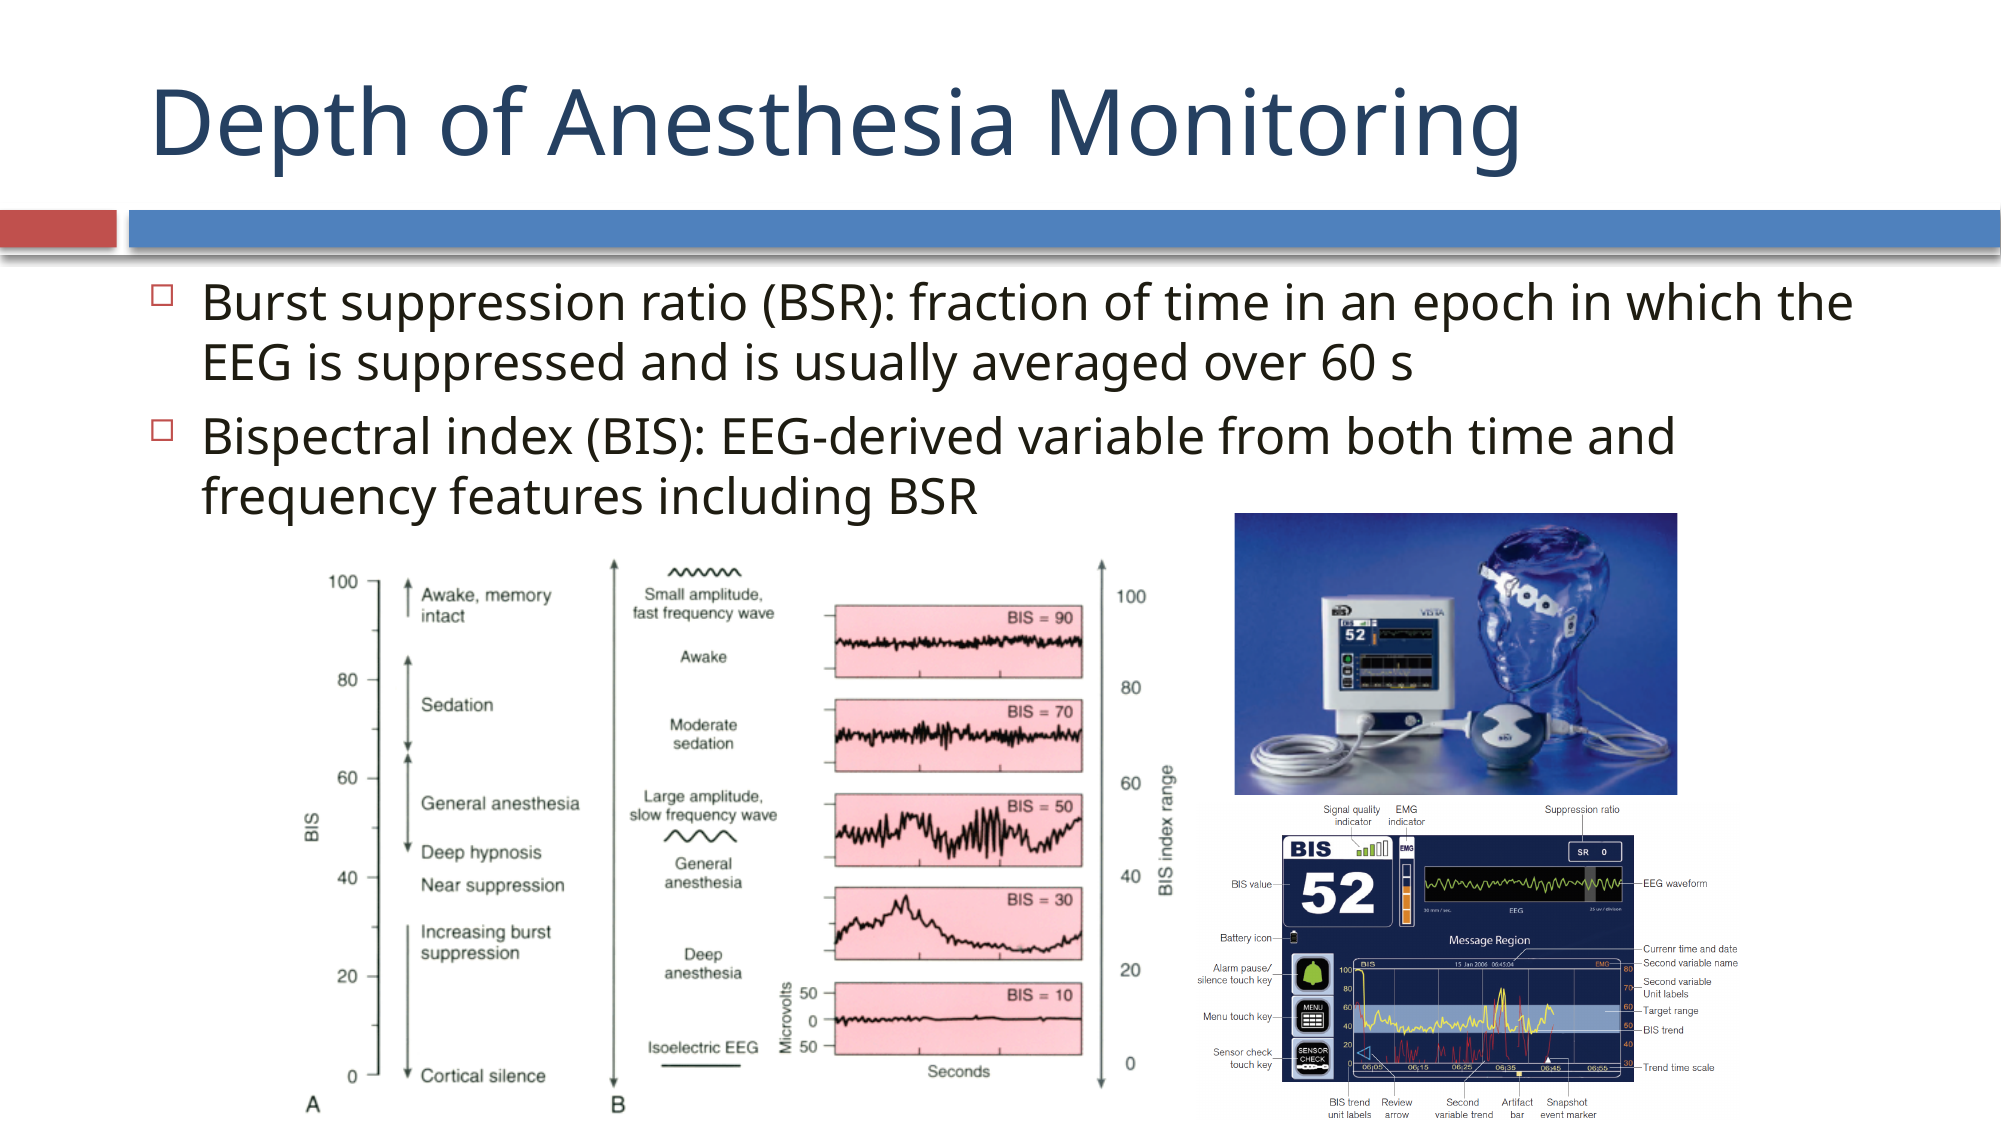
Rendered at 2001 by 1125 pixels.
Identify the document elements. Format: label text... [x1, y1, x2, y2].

picture [298, 552, 1184, 1120]
list Burst suppression ratio (BSR): fraction of time in an epoch in which the EEG is suppressed and is usually averaged over 60 s Bispectral index (BIS): EEG-derived variable from both time and frequency features including BSR [133, 262, 1918, 1000]
title Depth of Anesthesia Monitoring [133, 37, 1918, 200]
picture [1195, 801, 1740, 1120]
picture [1234, 513, 1678, 795]
